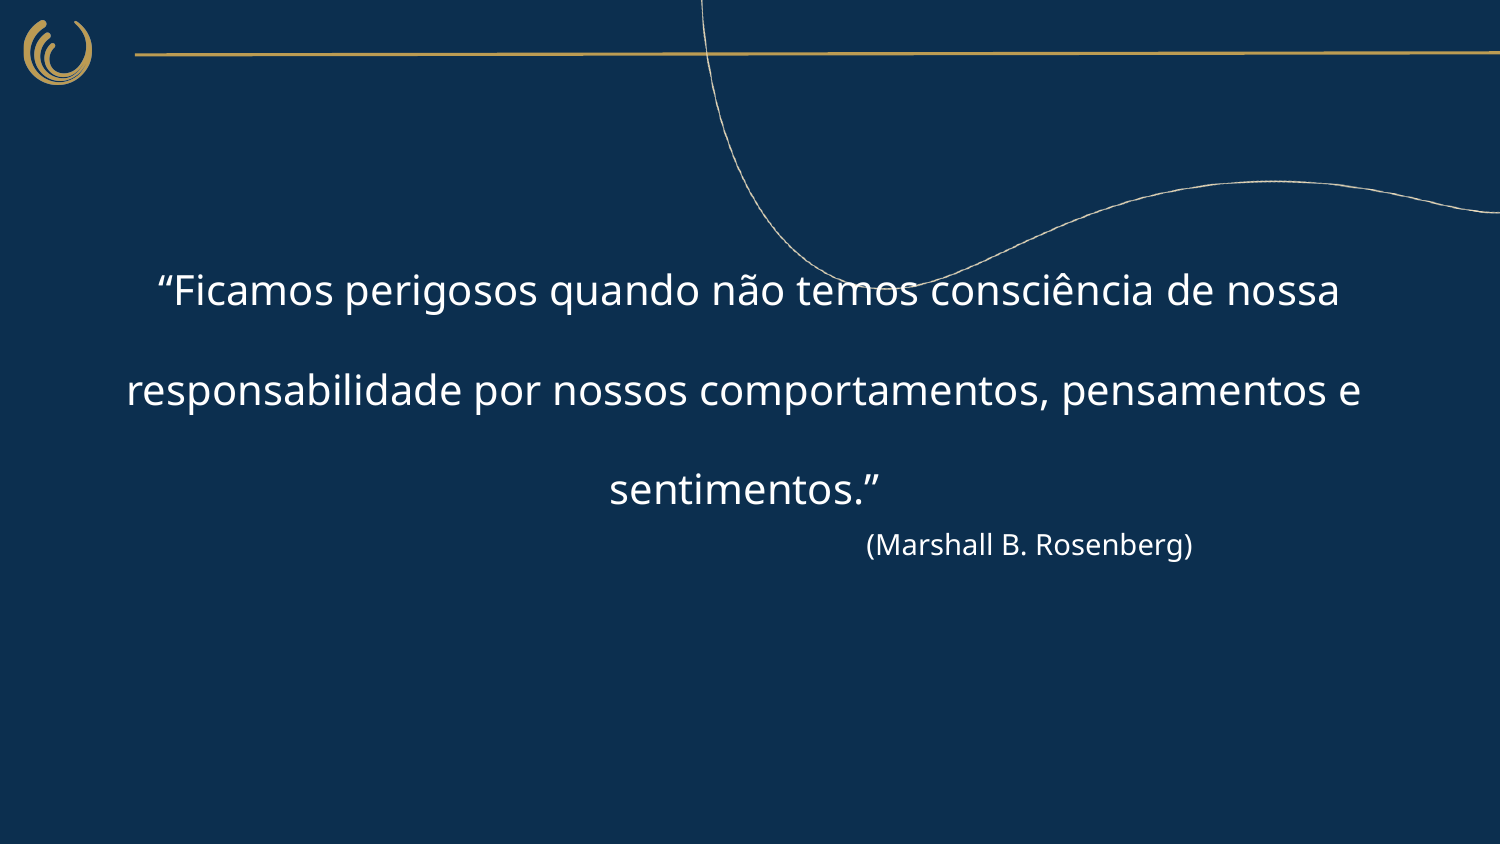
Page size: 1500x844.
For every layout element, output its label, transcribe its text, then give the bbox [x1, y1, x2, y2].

title “Ficamos perigosos quando não temos consciência de nossa responsabilidade por nossos comportamentos, pensamentos e sentimentos.” (Marshall B. Rosenberg) [78, 94, 1422, 679]
picture [23, 20, 92, 85]
picture [679, 0, 1500, 371]
